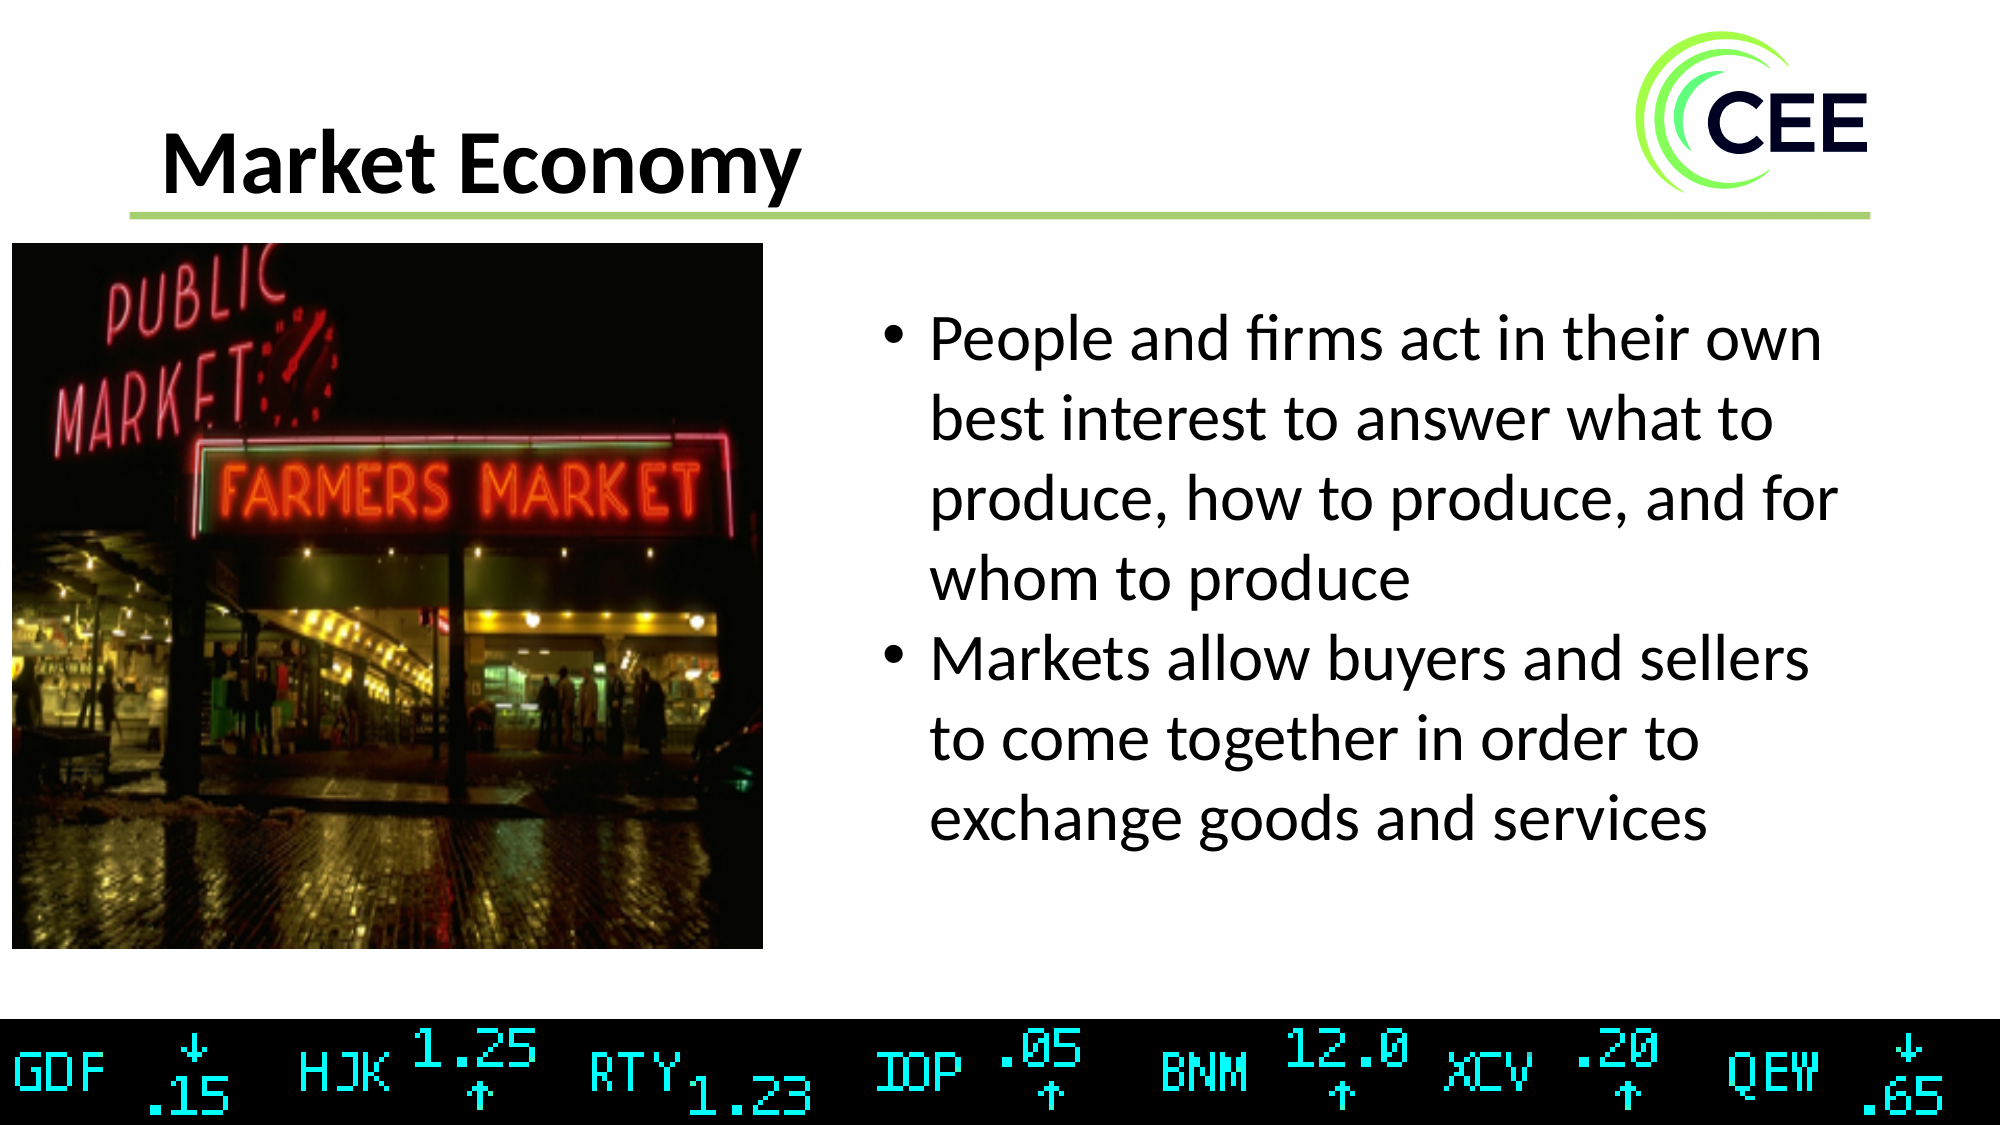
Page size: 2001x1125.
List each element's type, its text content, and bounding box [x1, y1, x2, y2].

picture [0, 1019, 2000, 1125]
text_box People and firms act in their own best interest to answer what to produce, how to produce, and for whom to produce Markets allow buyers and sellers to come together in order to exchange goods and services [875, 286, 1851, 861]
picture [1630, 11, 1872, 212]
text_box Market Economy [153, 94, 1430, 220]
picture [11, 243, 763, 949]
